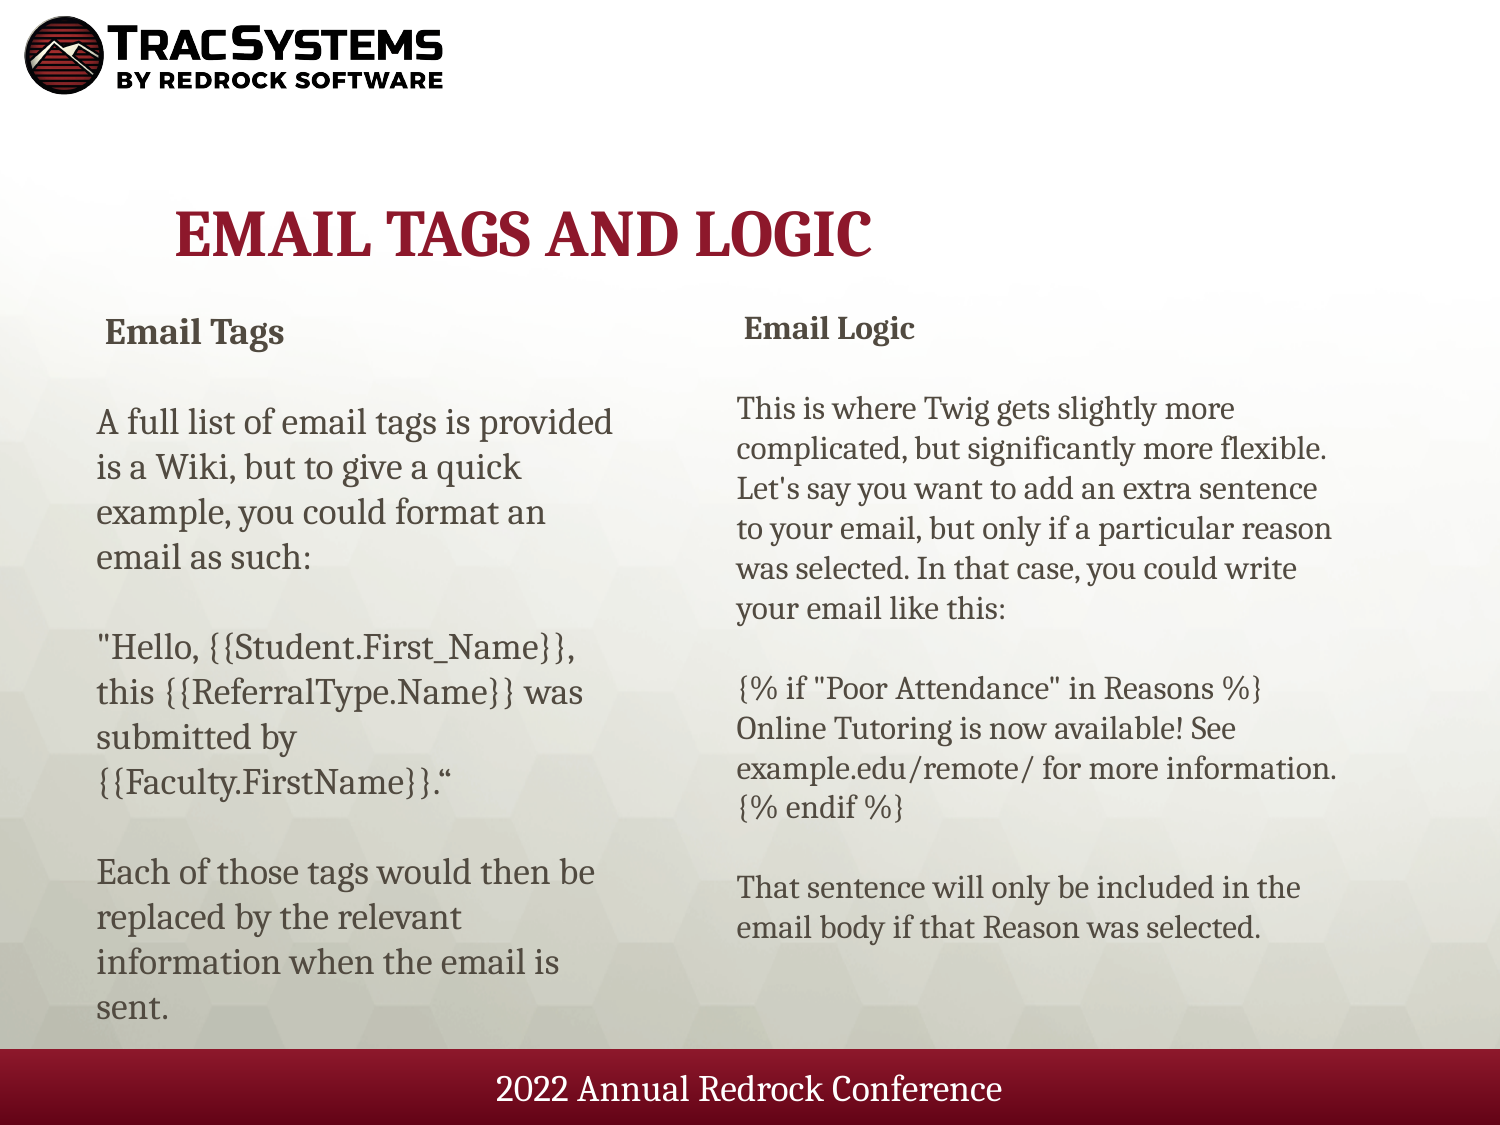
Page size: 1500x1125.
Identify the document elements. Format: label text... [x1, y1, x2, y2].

text_box Email Logic This is where Twig gets slightly more complicated, but significantly more flexible. Let's say you want to add an extra sentence to your email, but only if a particular reason was selected. In that case, you could write your email like this: {% if "Poor Attendance" in Reasons %} Online Tutoring is now available! See example.edu/remote/ for more information. {% endif %} That sentence will only be included in the email body if that Reason was selected. [721, 299, 1362, 953]
picture [0, 124, 1500, 1049]
picture [21, 13, 448, 97]
title Email Tags and Logic [159, 117, 1341, 278]
text_box Email Tags A full list of email tags is provided is a Wiki, but to give a quick example, you could format an email as such: "Hello, {{Student.First_Name}}, this {{ReferralType.Name}} was submitted by {{Faculty.FirstName}}.“ Each of those tags would then be replaced by the relevant information when the email is sent. [81, 299, 653, 1034]
